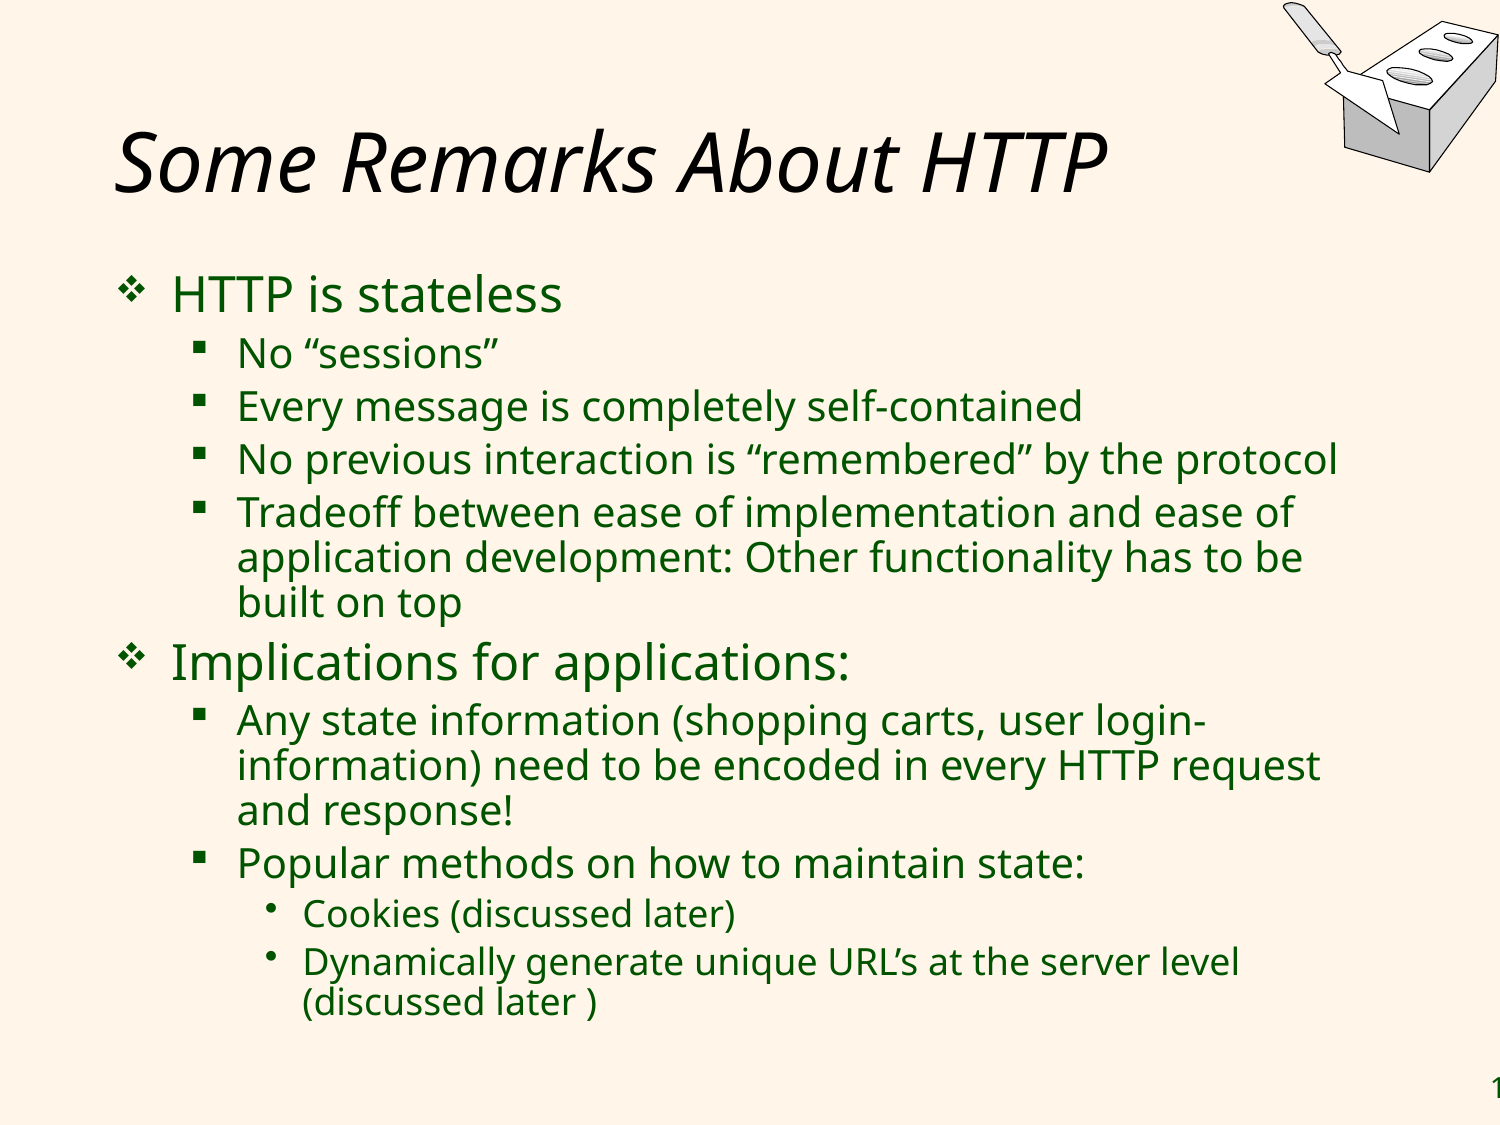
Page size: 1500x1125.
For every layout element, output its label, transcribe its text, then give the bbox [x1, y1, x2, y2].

title Some Remarks About HTTP [99, 68, 1413, 251]
list HTTP is stateless No “sessions” Every message is completely self-contained No previous interaction is “remembered” by the protocol Tradeoff between ease of implementation and ease of application development: Other functionality has to be built on top Implications for applications: Any state information (shopping carts, user login-information) need to be encoded in every HTTP request and response! Popular methods on how to maintain state: Cookies (discussed later) Dynamically generate unique URL’s at the server level (discussed later ) [99, 262, 1413, 1013]
